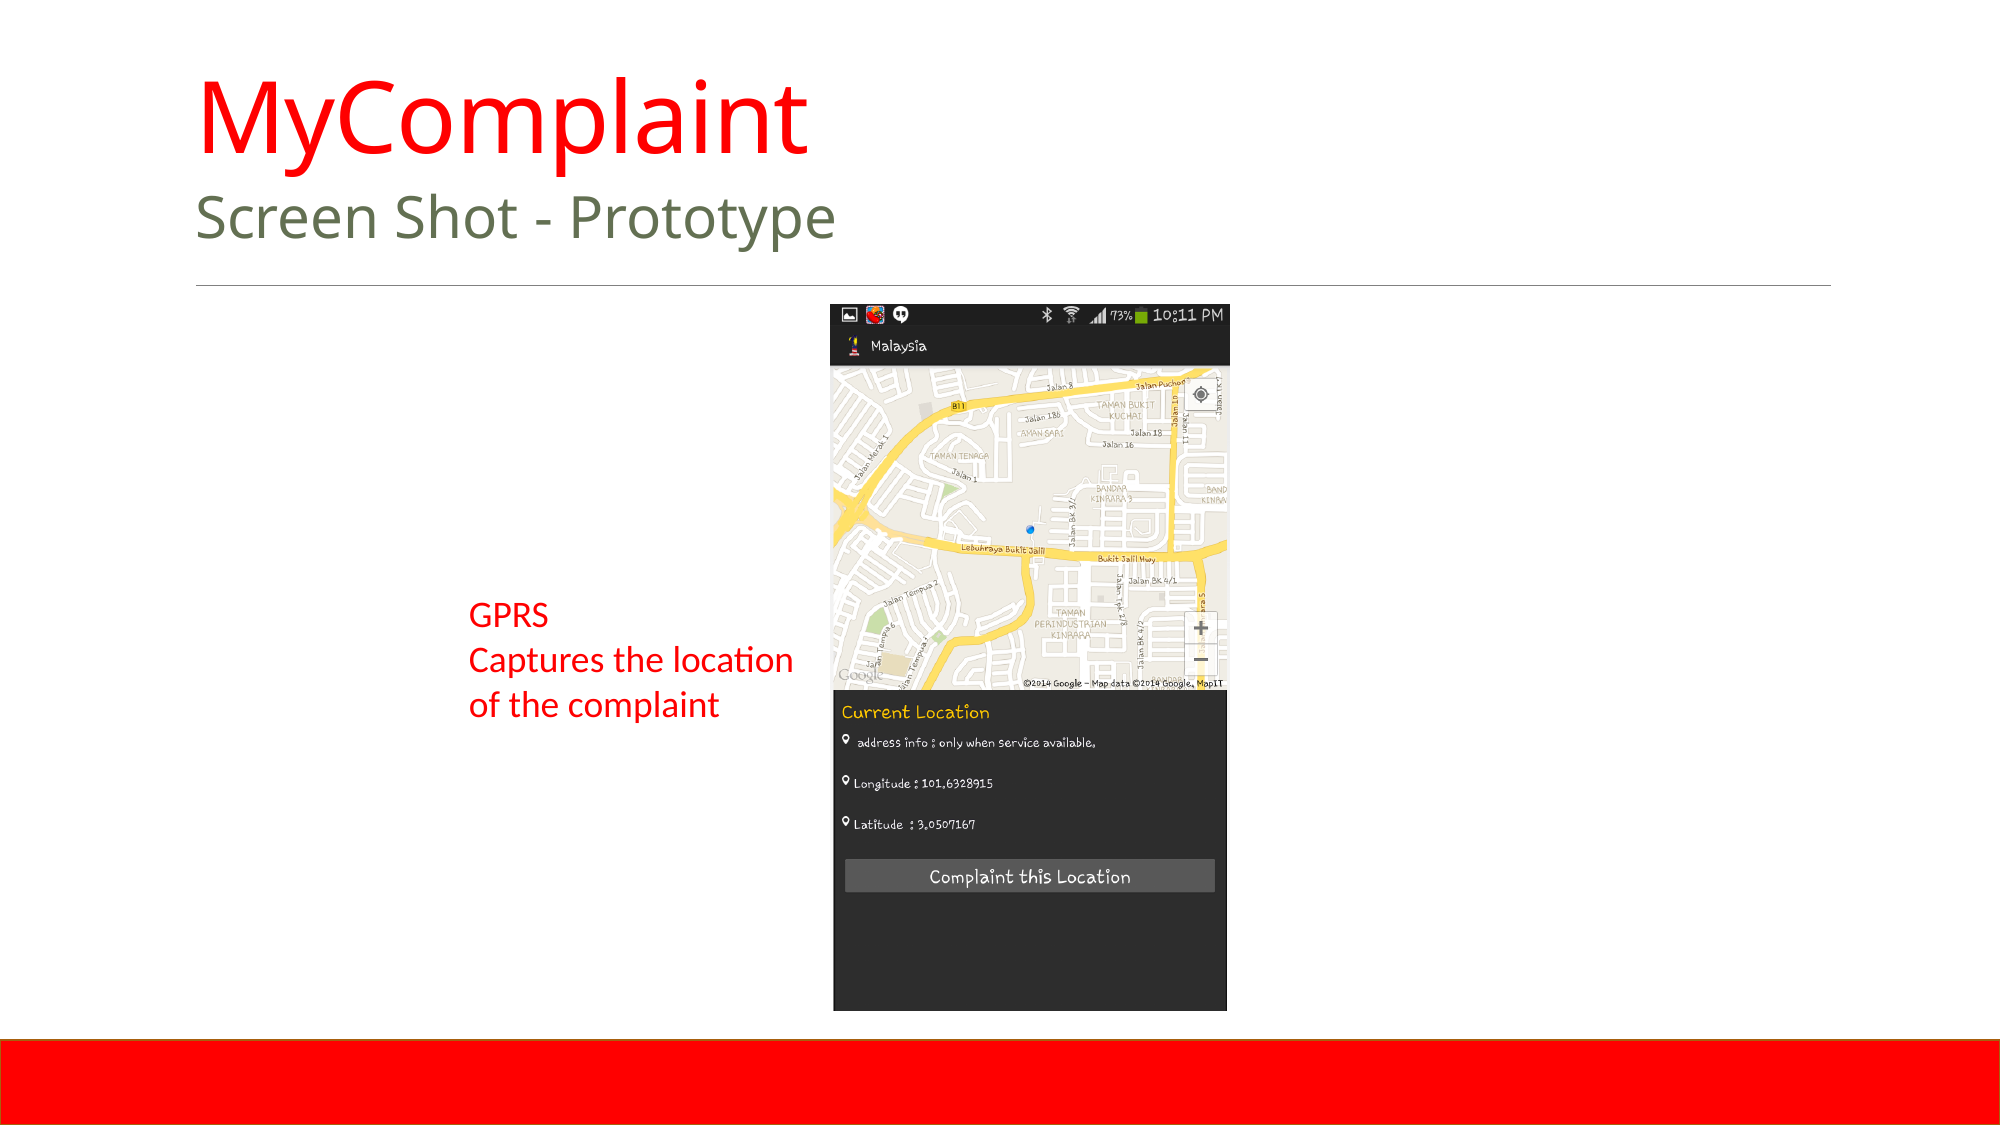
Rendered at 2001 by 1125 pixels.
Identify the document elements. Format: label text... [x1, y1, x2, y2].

text_box Screen Shot - Prototype [179, 181, 1830, 279]
text_box [0, 1039, 2000, 1125]
text_box GPRS Captures the location of the complaint [454, 583, 827, 733]
title MyComplaint [180, 47, 1830, 181]
picture [830, 303, 1231, 1014]
